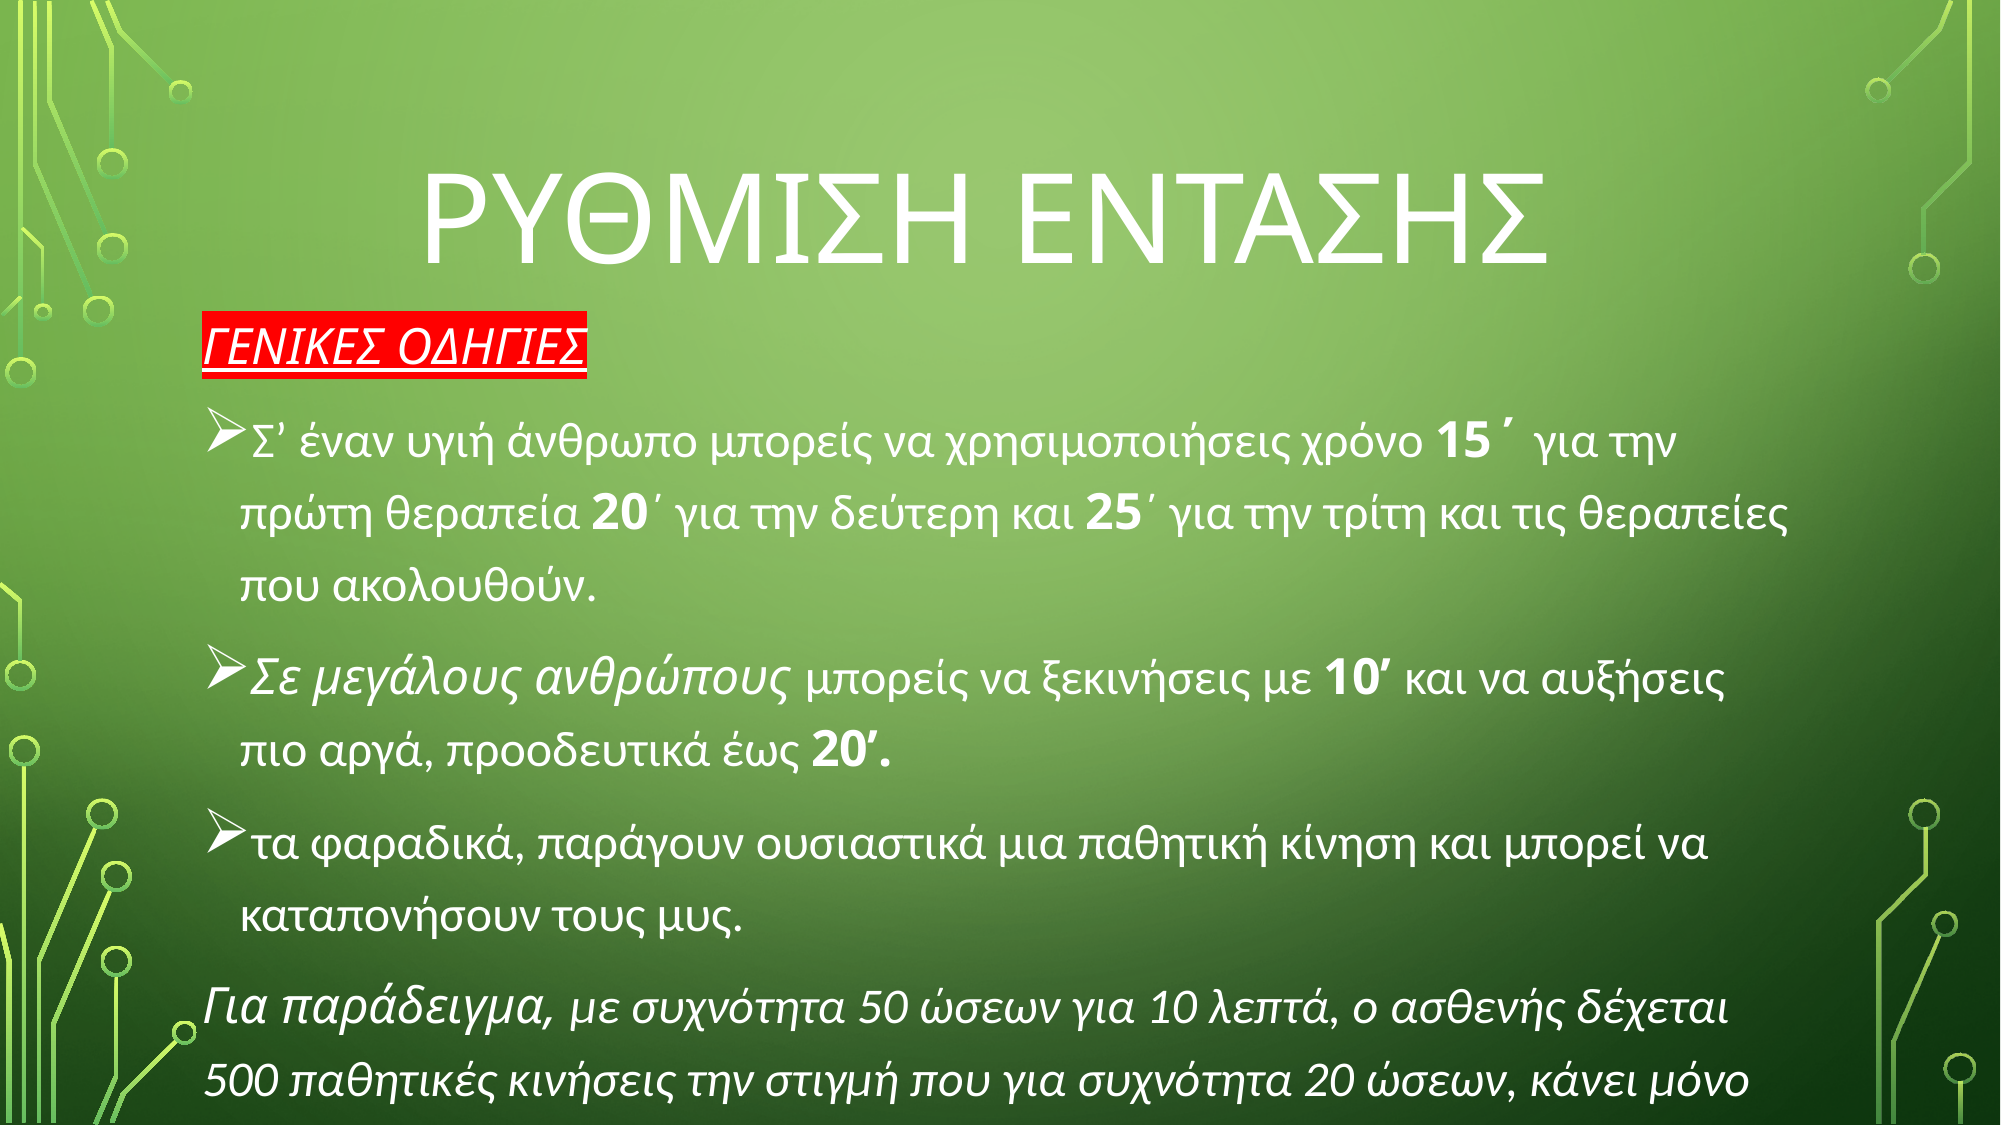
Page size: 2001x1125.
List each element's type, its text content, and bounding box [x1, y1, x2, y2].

title ΡΥΘΜΙΣΗ ΕΝΤΑΣΗΣ [187, 101, 1813, 295]
list ΓΕΝΙΚΕΣ ΟΔΗΓΙΕΣ Σ’ έναν υγιή άνθρωπο μπορείς να χρησιμοποιήσεις χρόνο 15΄ για την πρώτη θεραπεία 20΄ για την δεύτερη και 25΄ για την τρίτη και τις θεραπείες που ακολουθούν. Σε μεγάλους ανθρώπους μπορείς να ξεκινήσεις με 10’ και να αυξήσεις πιο αργά, προοδευτικά έως 20’. τα φαραδικά, παράγουν ουσιαστικά μια παθητική κίνηση και μπορεί να καταπονήσουν τους μυς. Για παράδειγμα, με συχνότητα 50 ώσεων για 10 λεπτά, ο ασθενής δέχεται 500 παθητικές κινήσεις την στιγμή που για συχνότητα 20 ώσεων, κάνει μόνο 200 παθητικές κινήσεις. [187, 295, 1813, 1081]
